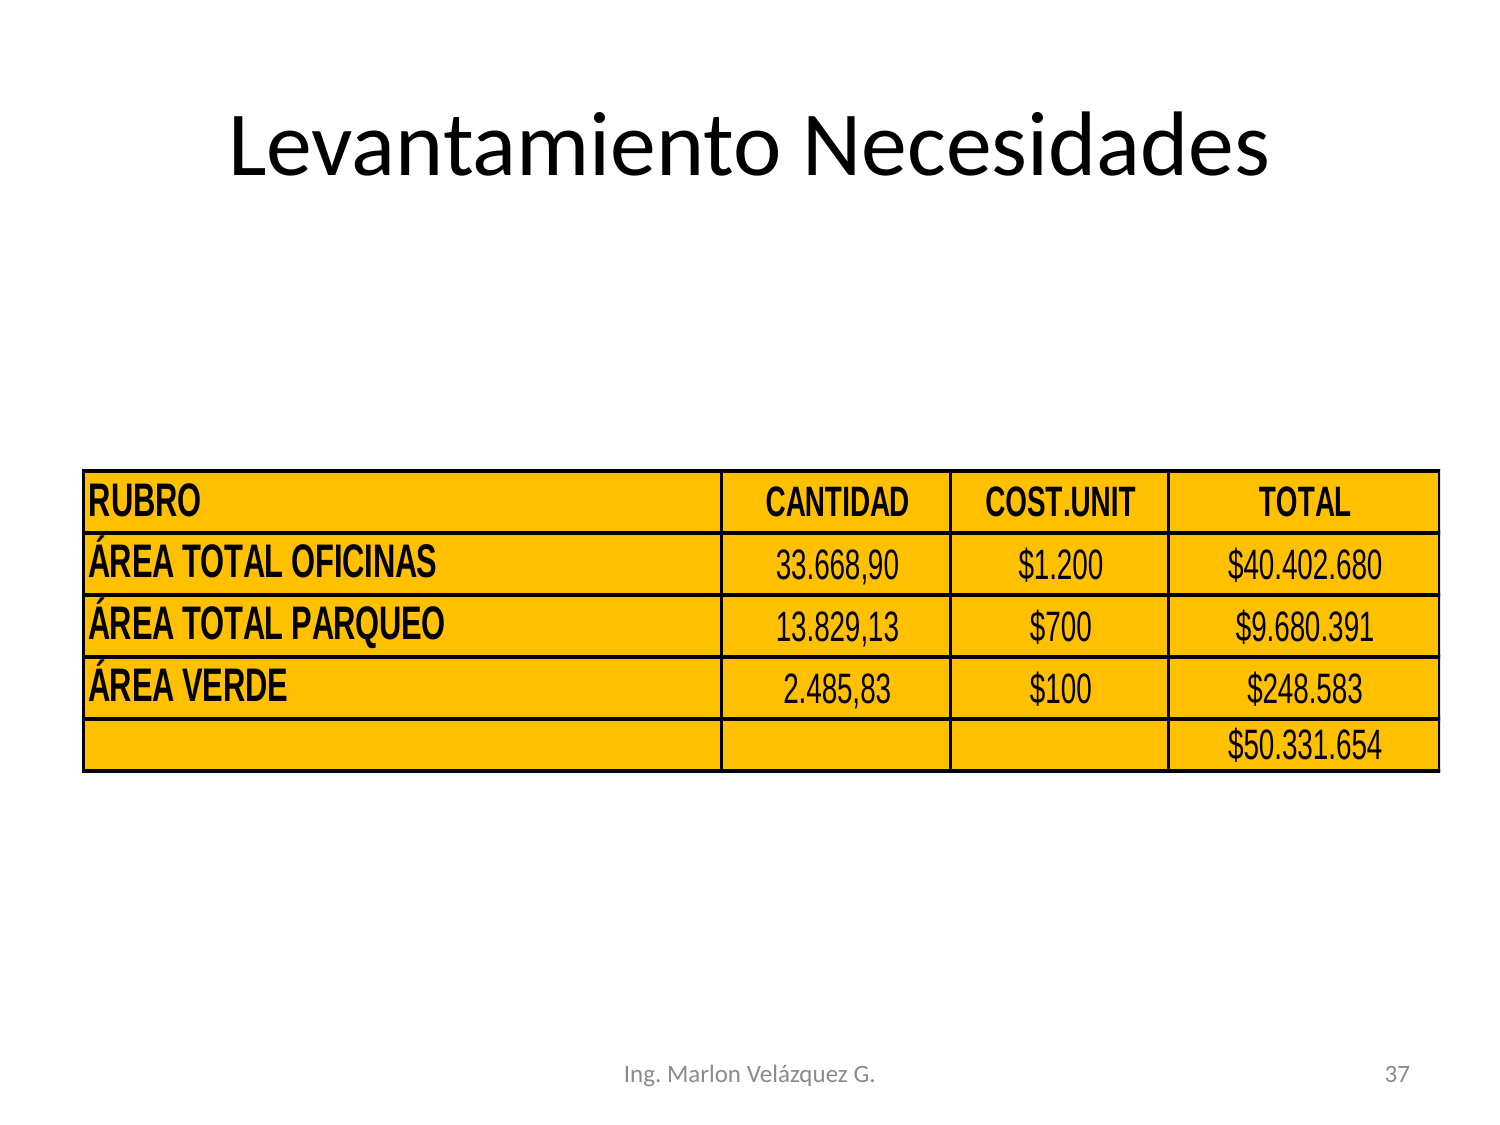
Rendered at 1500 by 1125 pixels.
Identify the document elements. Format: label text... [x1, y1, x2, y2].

footer Ing. Marlon Velázquez G. [512, 1042, 988, 1103]
title Levantamiento Necesidades [75, 45, 1425, 233]
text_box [81, 468, 1441, 774]
slide_number 37 [1074, 1042, 1425, 1103]
